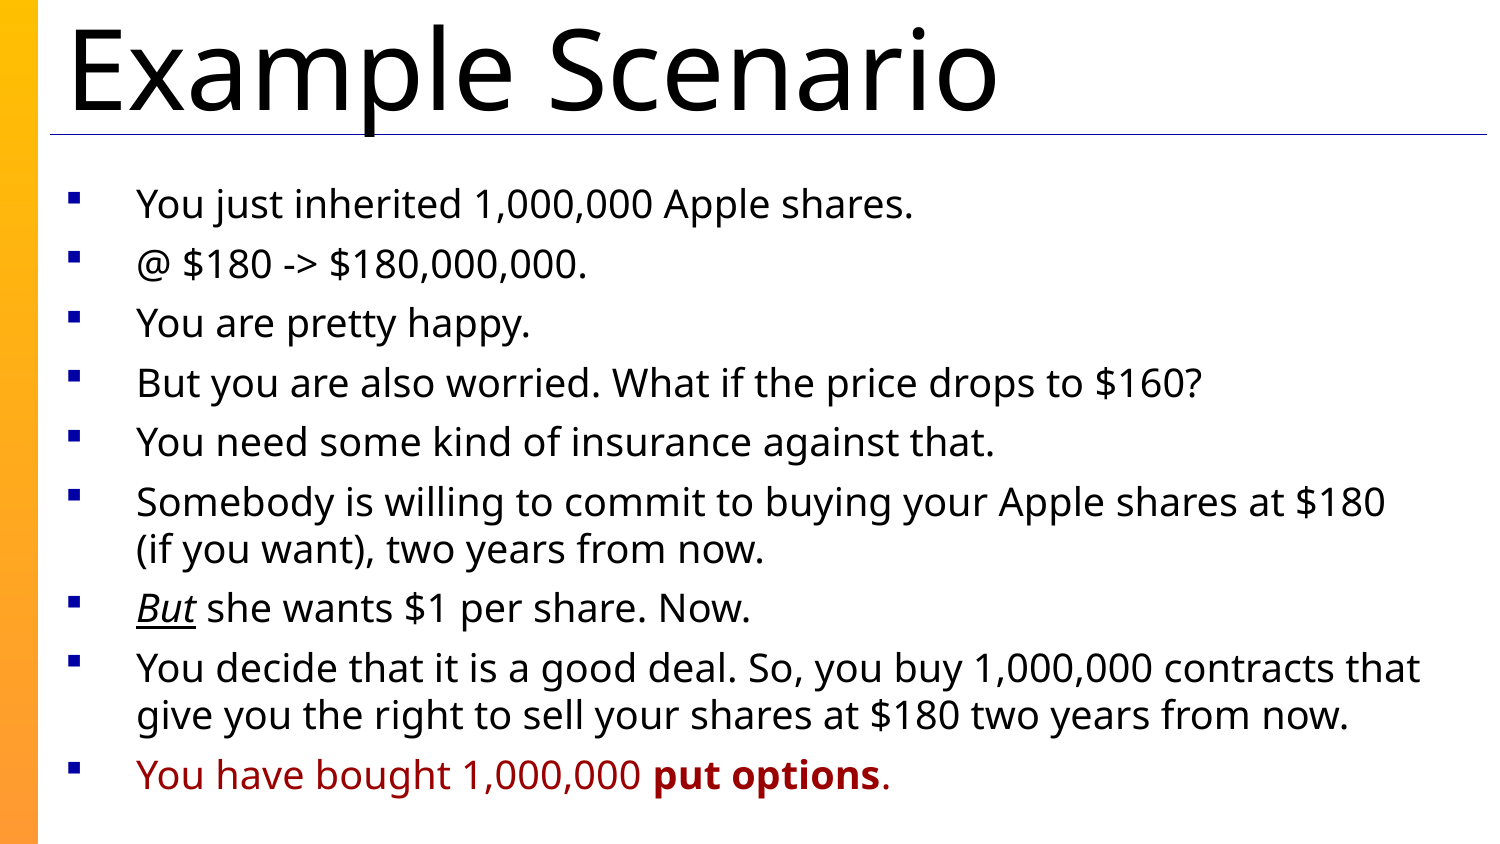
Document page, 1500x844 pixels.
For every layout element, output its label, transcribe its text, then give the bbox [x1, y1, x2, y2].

title Example Scenario [50, 9, 1488, 122]
list You just inherited 1,000,000 Apple shares. @ $180 -> $180,000,000. You are pretty happy. But you are also worried. What if the price drops to $160? You need some kind of insurance against that. Somebody is willing to commit to buying your Apple shares at $180 (if you want), two years from now. But she wants $1 per share. Now. You decide that it is a good deal. So, you buy 1,000,000 contracts that give you the right to sell your shares at $180 two years from now. You have bought 1,000,000 put options. [50, 171, 1450, 822]
